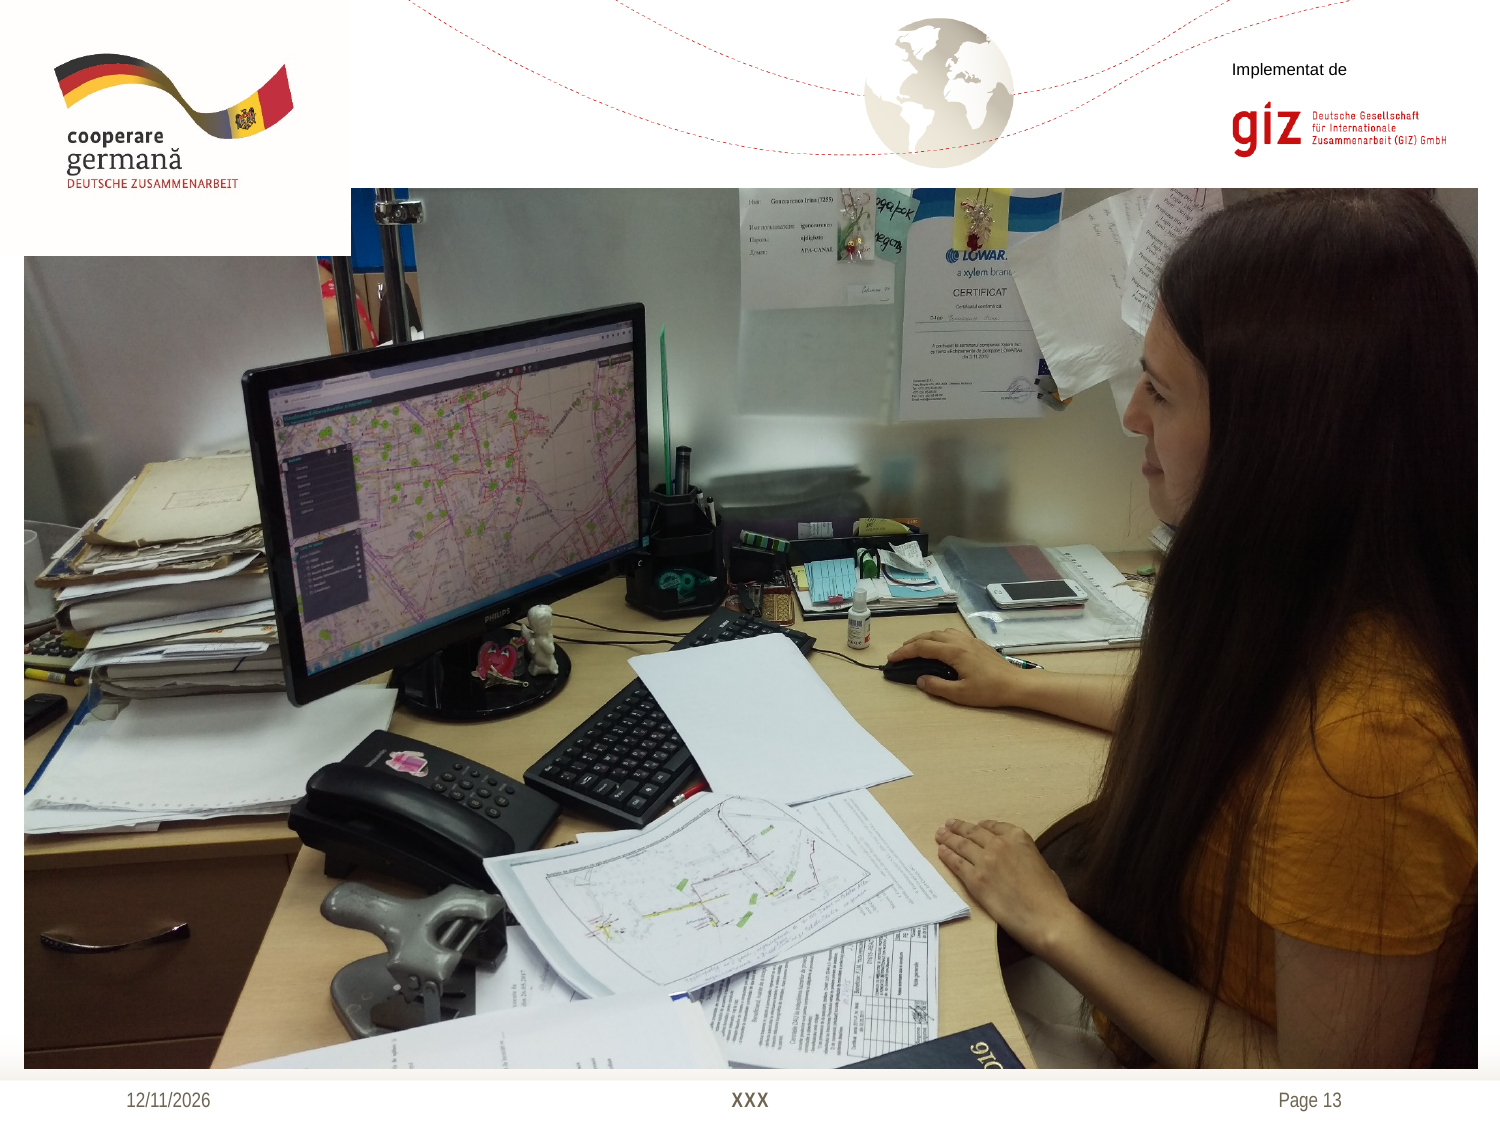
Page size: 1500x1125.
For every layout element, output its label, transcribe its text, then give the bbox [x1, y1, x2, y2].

picture [0, 0, 1500, 1081]
text_box Implementat de [1217, 51, 1393, 87]
footer XXX [469, 1079, 1031, 1121]
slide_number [111, 1079, 325, 1121]
